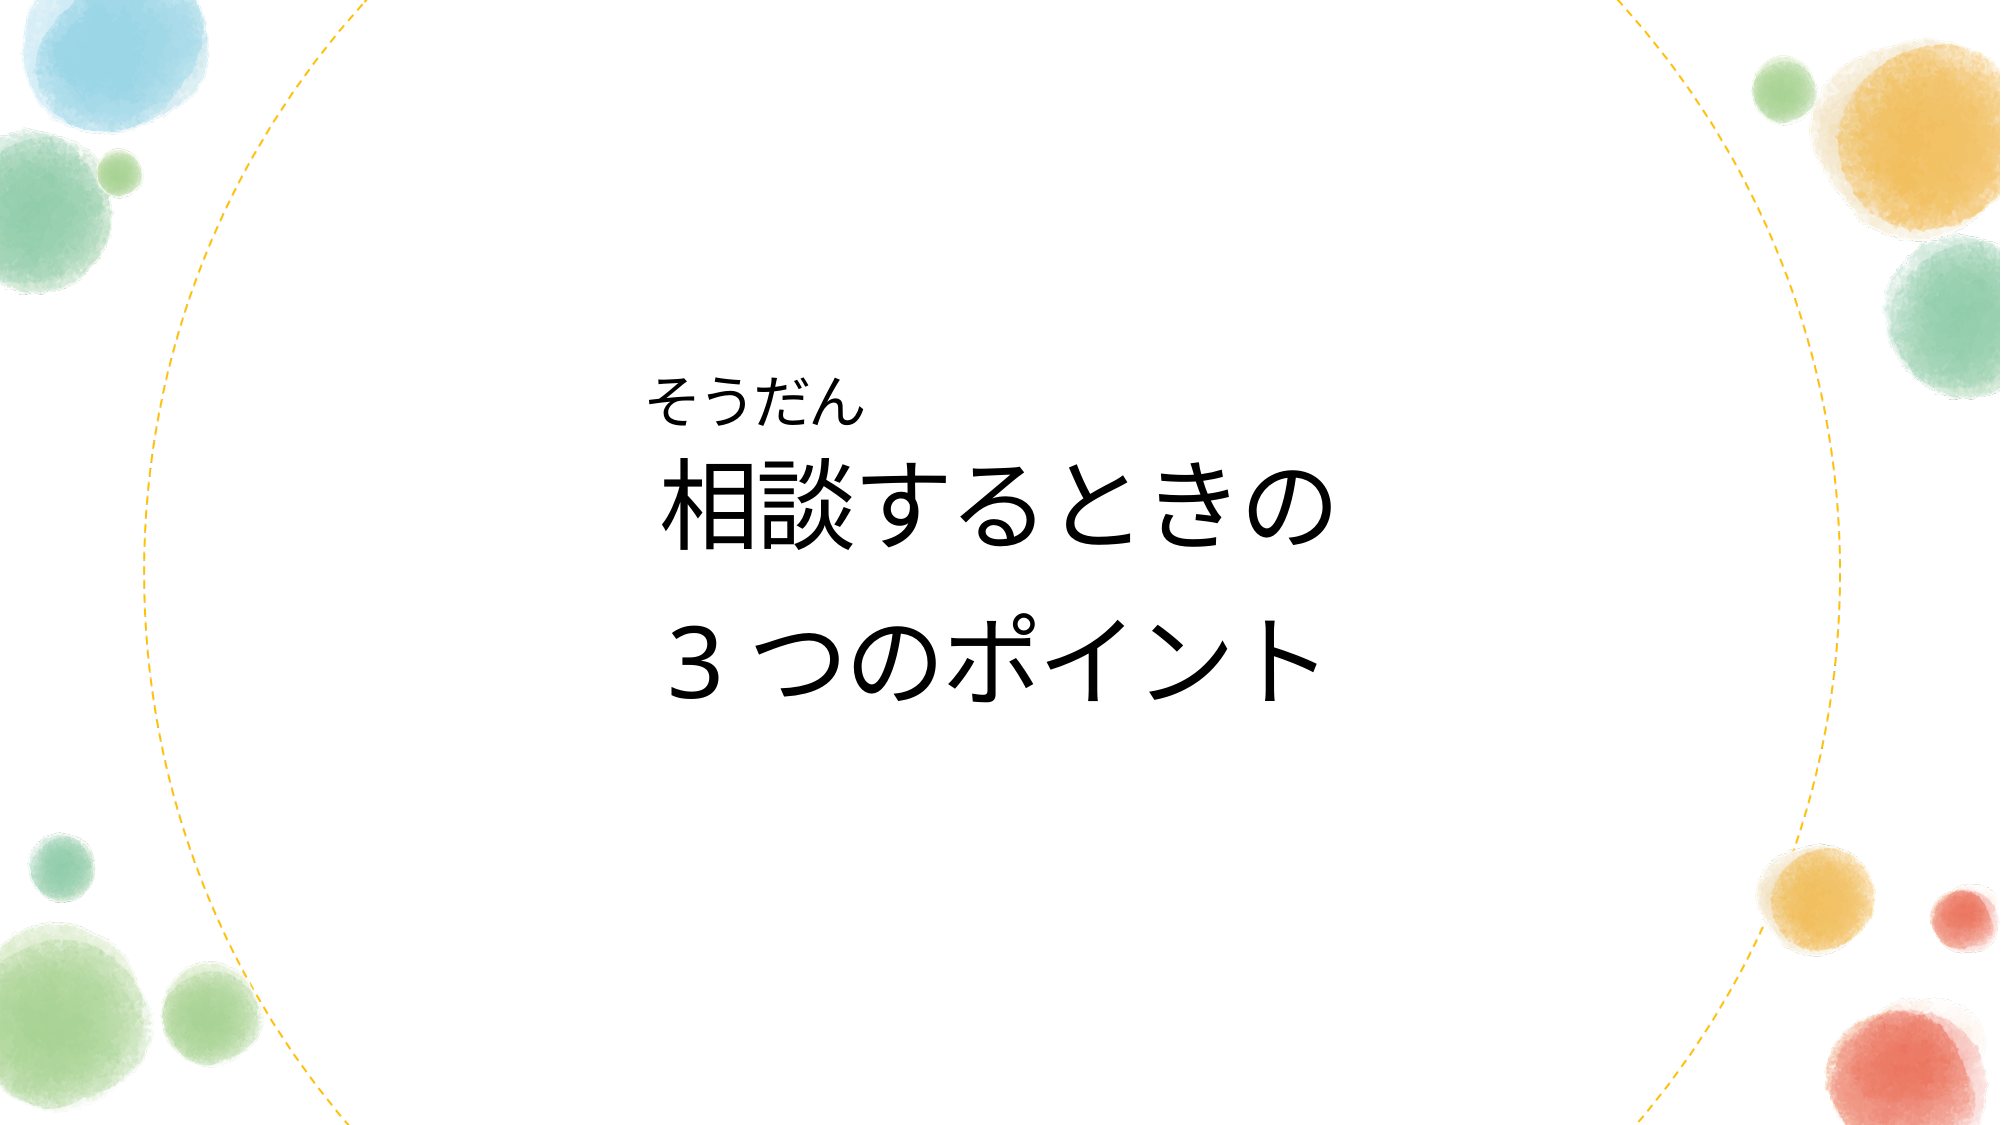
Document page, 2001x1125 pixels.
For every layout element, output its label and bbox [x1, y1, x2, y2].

text_box [270, 337, 1730, 788]
picture [0, 0, 2000, 1125]
